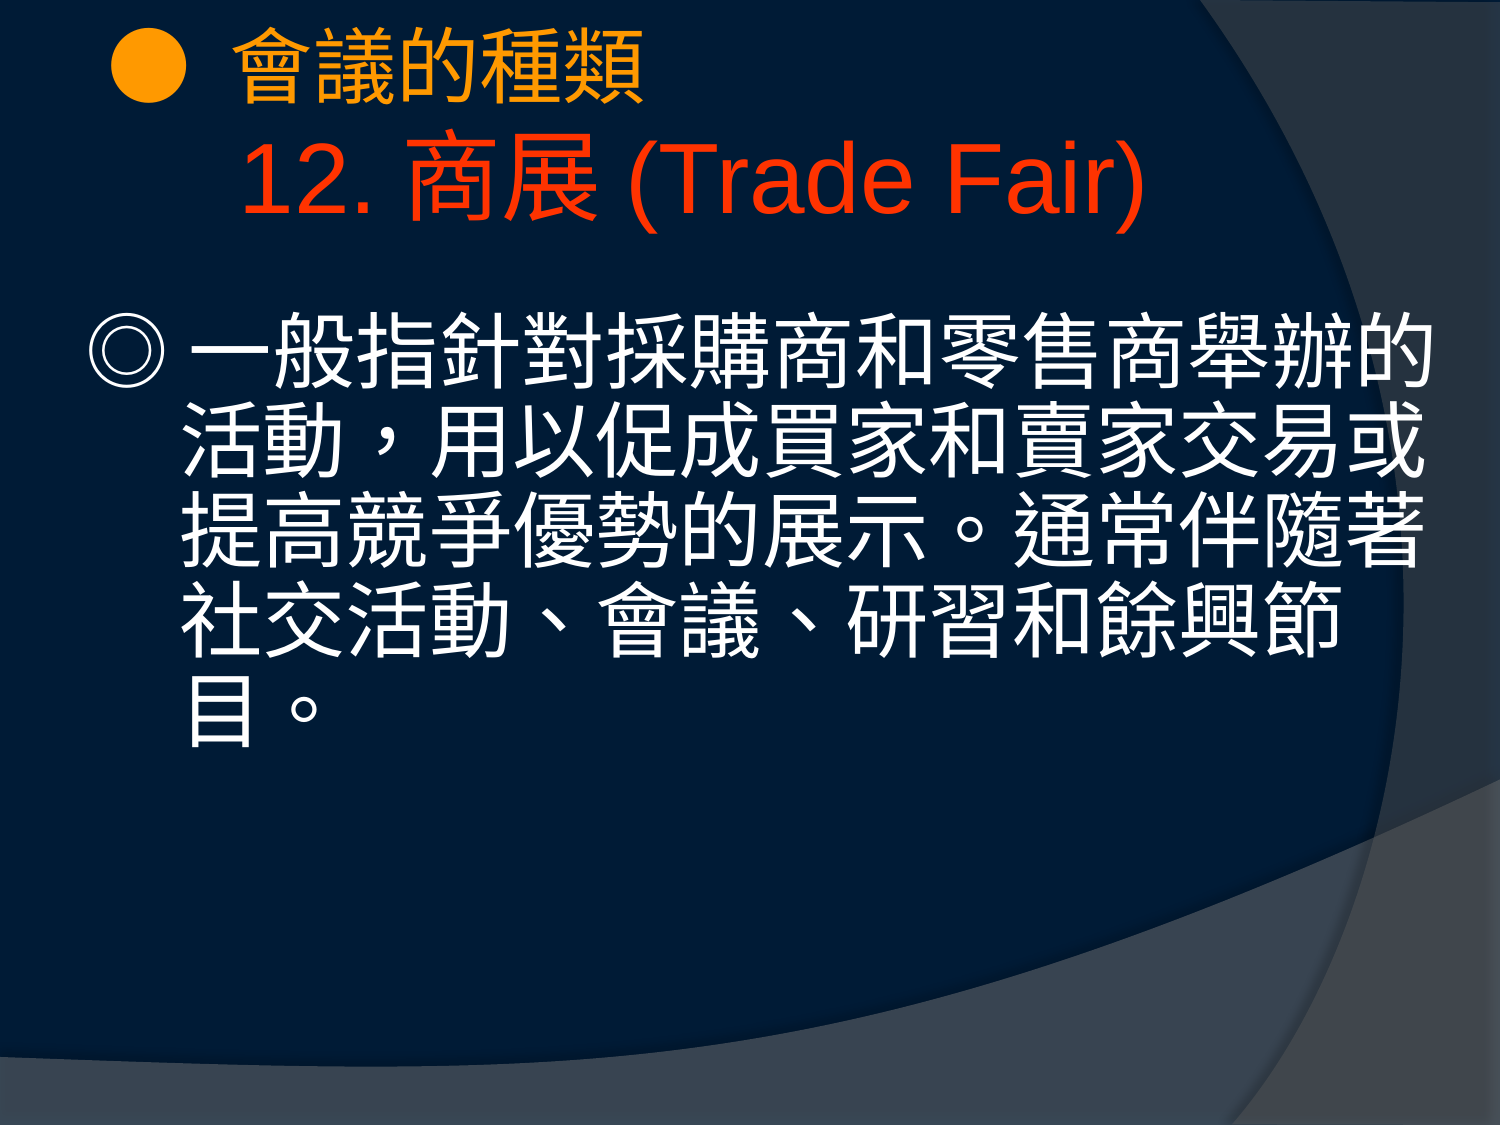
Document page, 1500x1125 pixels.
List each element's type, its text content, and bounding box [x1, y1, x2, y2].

list ◎一般指針對採購商和零售商舉辦的活動，用以促成買家和賣家交易或提高競爭優勢的展示。通常伴隨著社交活動、會議、研習和餘興節目。 [64, 302, 1471, 940]
title ● 會議的種類 12.商展(Trade Fair) [100, 89, 1326, 278]
